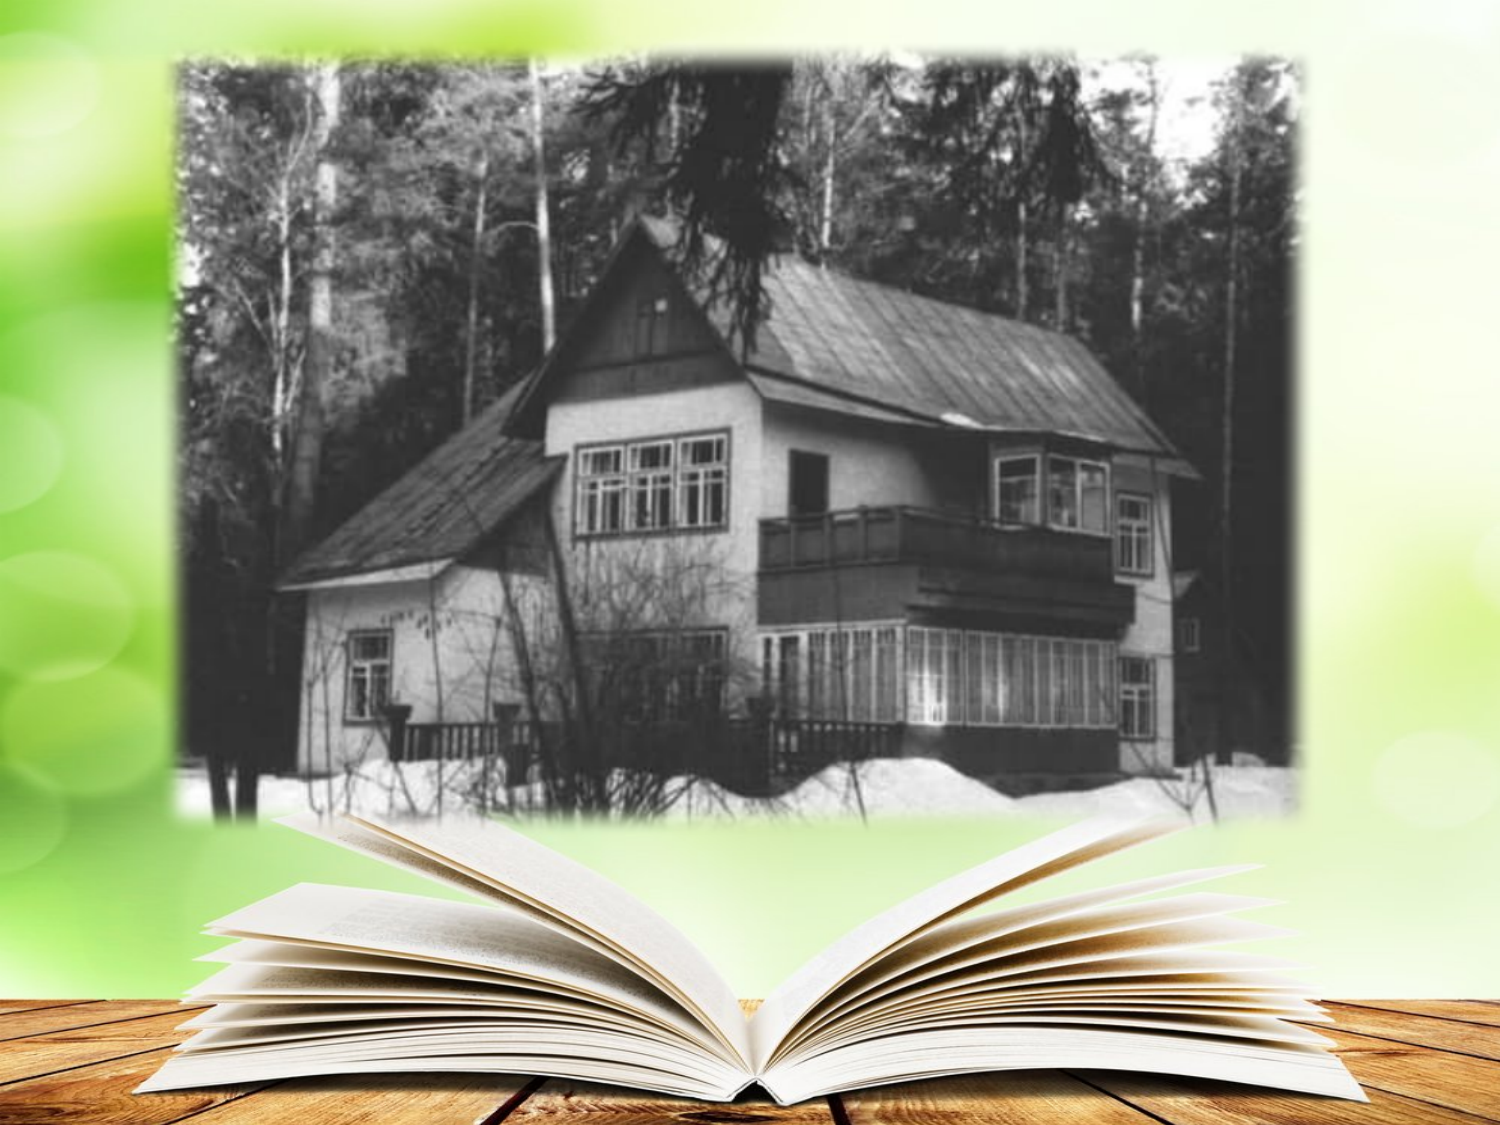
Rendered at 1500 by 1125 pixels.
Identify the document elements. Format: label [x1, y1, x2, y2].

list [0, 0, 1500, 1125]
picture [159, 42, 1315, 835]
